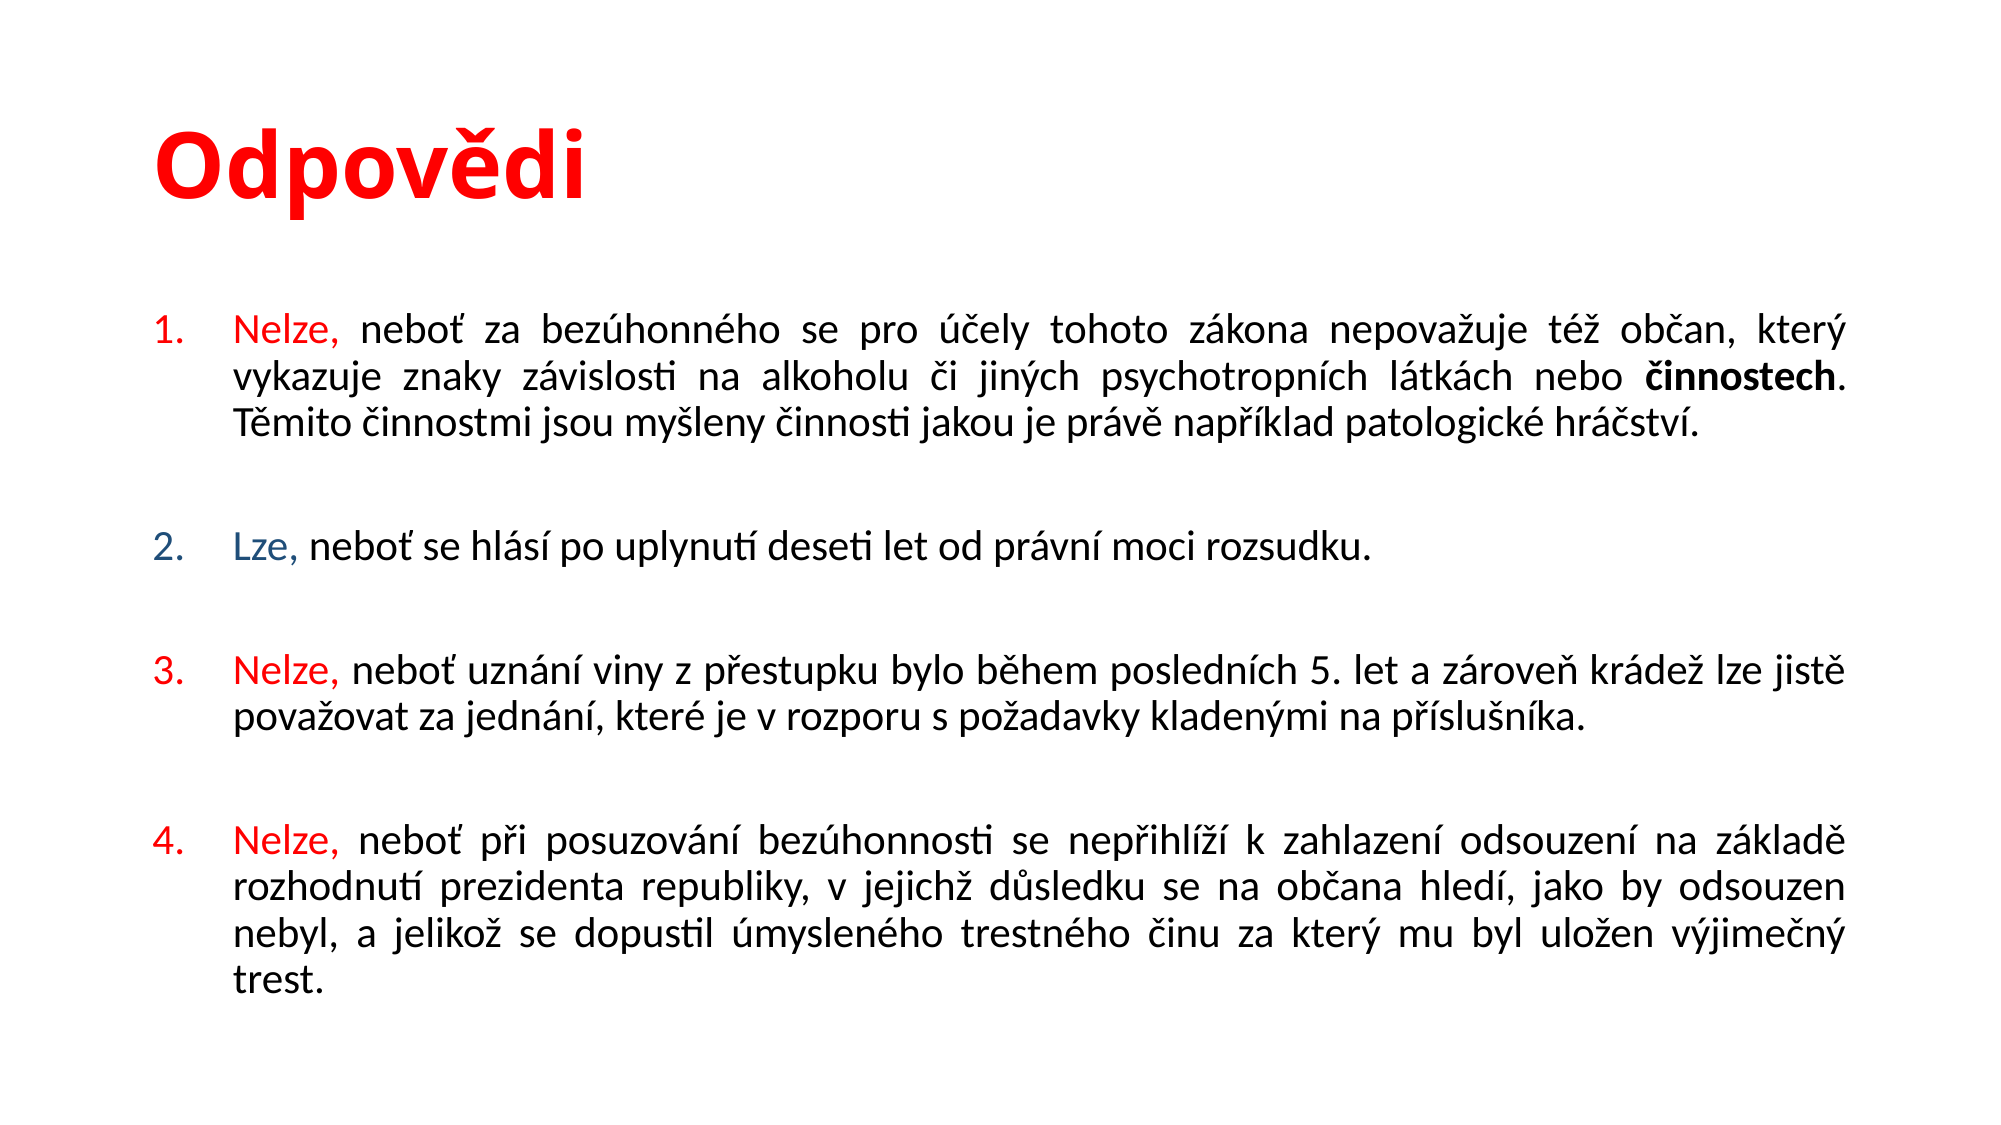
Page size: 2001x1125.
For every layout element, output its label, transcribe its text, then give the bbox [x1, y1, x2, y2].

title Odpovědi [137, 59, 1863, 278]
list Nelze, neboť za bezúhonného se pro účely tohoto zákona nepovažuje též občan, který vykazuje znaky závislosti na alkoholu či jiných psychotropních látkách nebo činnostech. Těmito činnostmi jsou myšleny činnosti jakou je právě například patologické hráčství. Lze, neboť se hlásí po uplynutí deseti let od právní moci rozsudku. Nelze, neboť uznání viny z přestupku bylo během posledních 5. let a zároveň krádež lze jistě považovat za jednání, které je v rozporu s požadavky kladenými na příslušníka. Nelze, neboť při posuzování bezúhonnosti se nepřihlíží k zahlazení odsouzení na základě rozhodnutí prezidenta republiky, v jejichž důsledku se na občana hledí, jako by odsouzen nebyl, a jelikož se dopustil úmysleného trestného činu za který mu byl uložen výjimečný trest. [137, 299, 1863, 1014]
